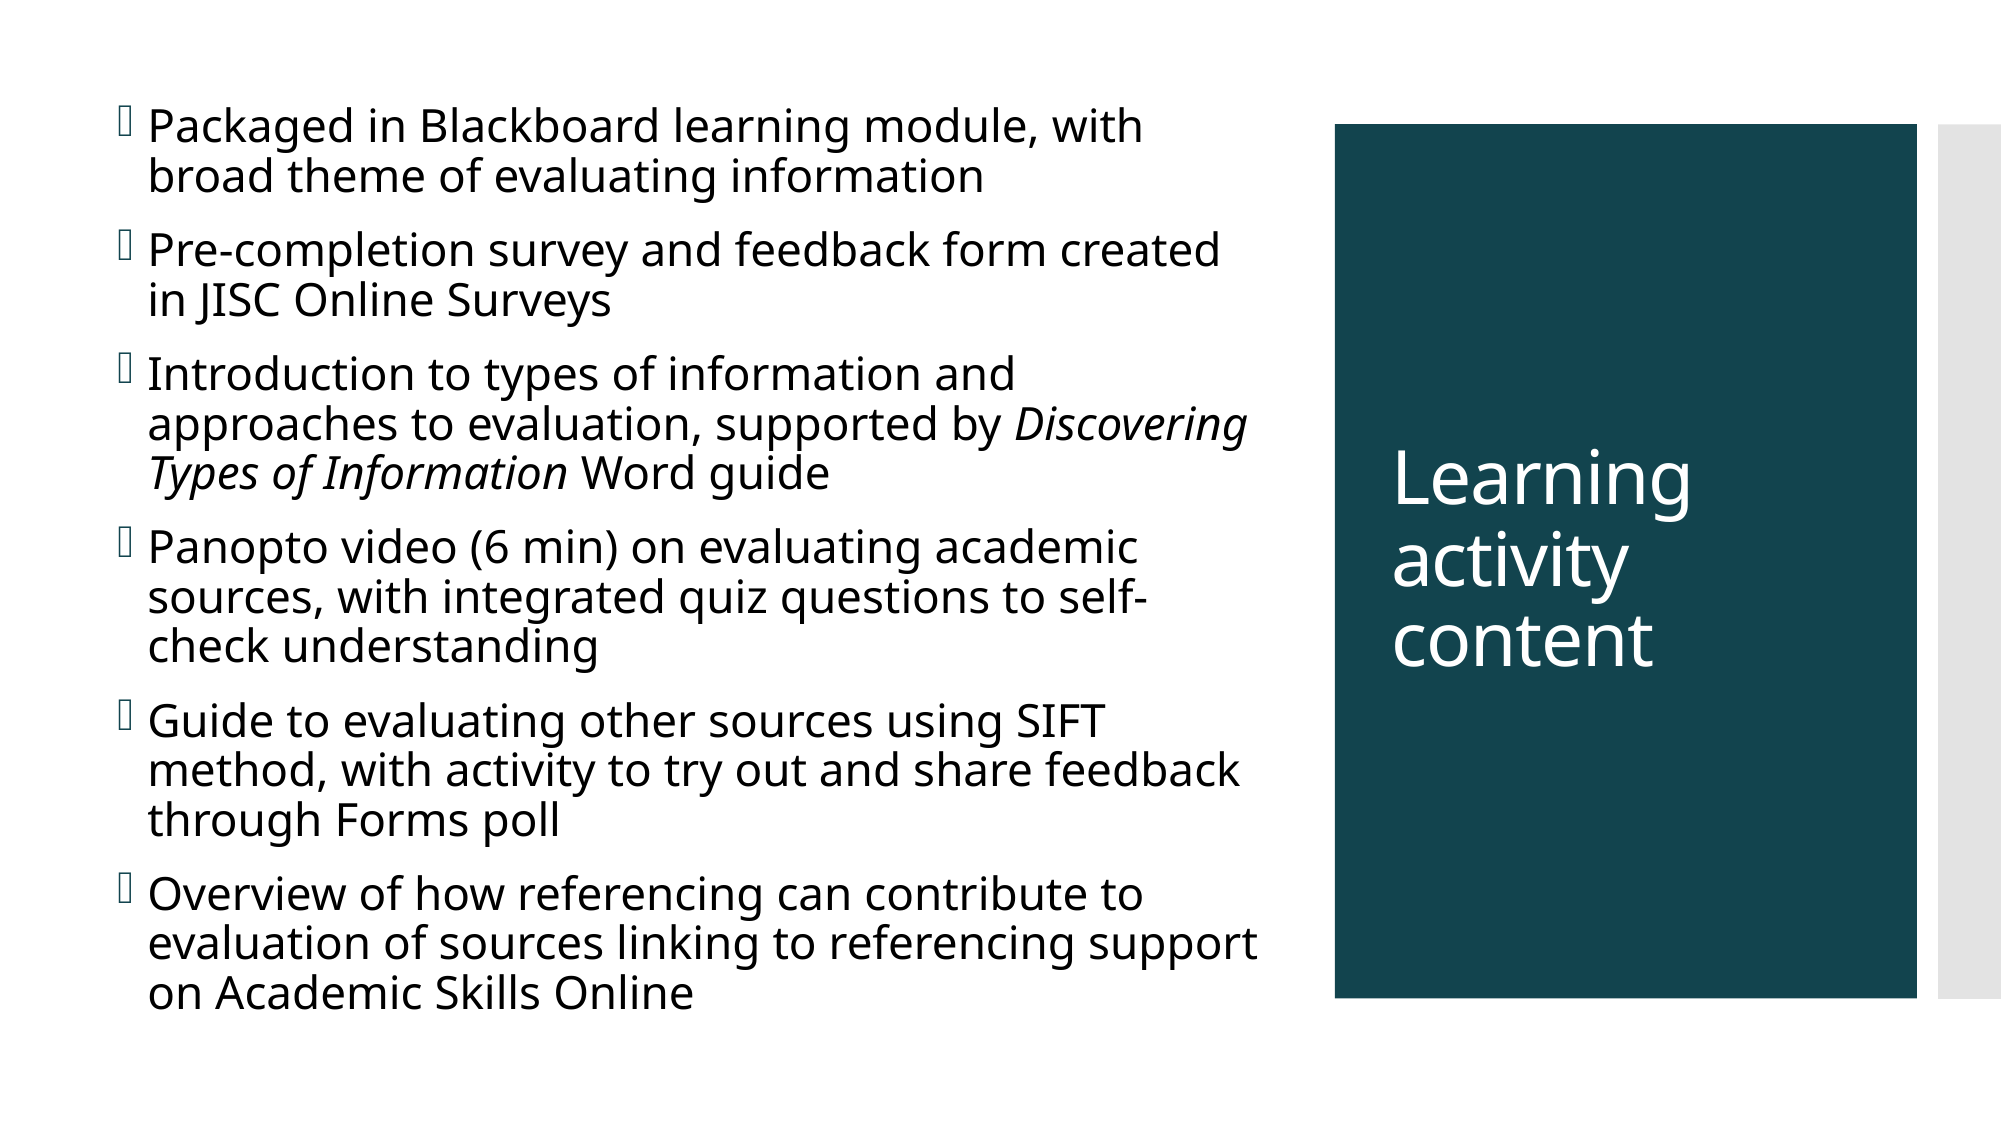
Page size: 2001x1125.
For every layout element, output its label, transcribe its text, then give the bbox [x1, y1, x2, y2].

text_box [1334, 123, 1918, 999]
title Learning activity content [1376, 184, 1860, 940]
text_box [0, 0, 2000, 1125]
list Packaged in Blackboard learning module, with broad theme of evaluating information Pre-completion survey and feedback form created in JISC Online Surveys Introduction to types of information and approaches to evaluation, supported by Discovering Types of Information Word guide Panopto video (6 min) on evaluating academic sources, with integrated quiz questions to self-check understanding Guide to evaluating other sources using SIFT method, with activity to try out and share feedback through Forms poll Overview of how referencing can contribute to evaluation of sources linking to referencing support on Academic Skills Online [102, 141, 1275, 982]
text_box [1937, 124, 2000, 1000]
